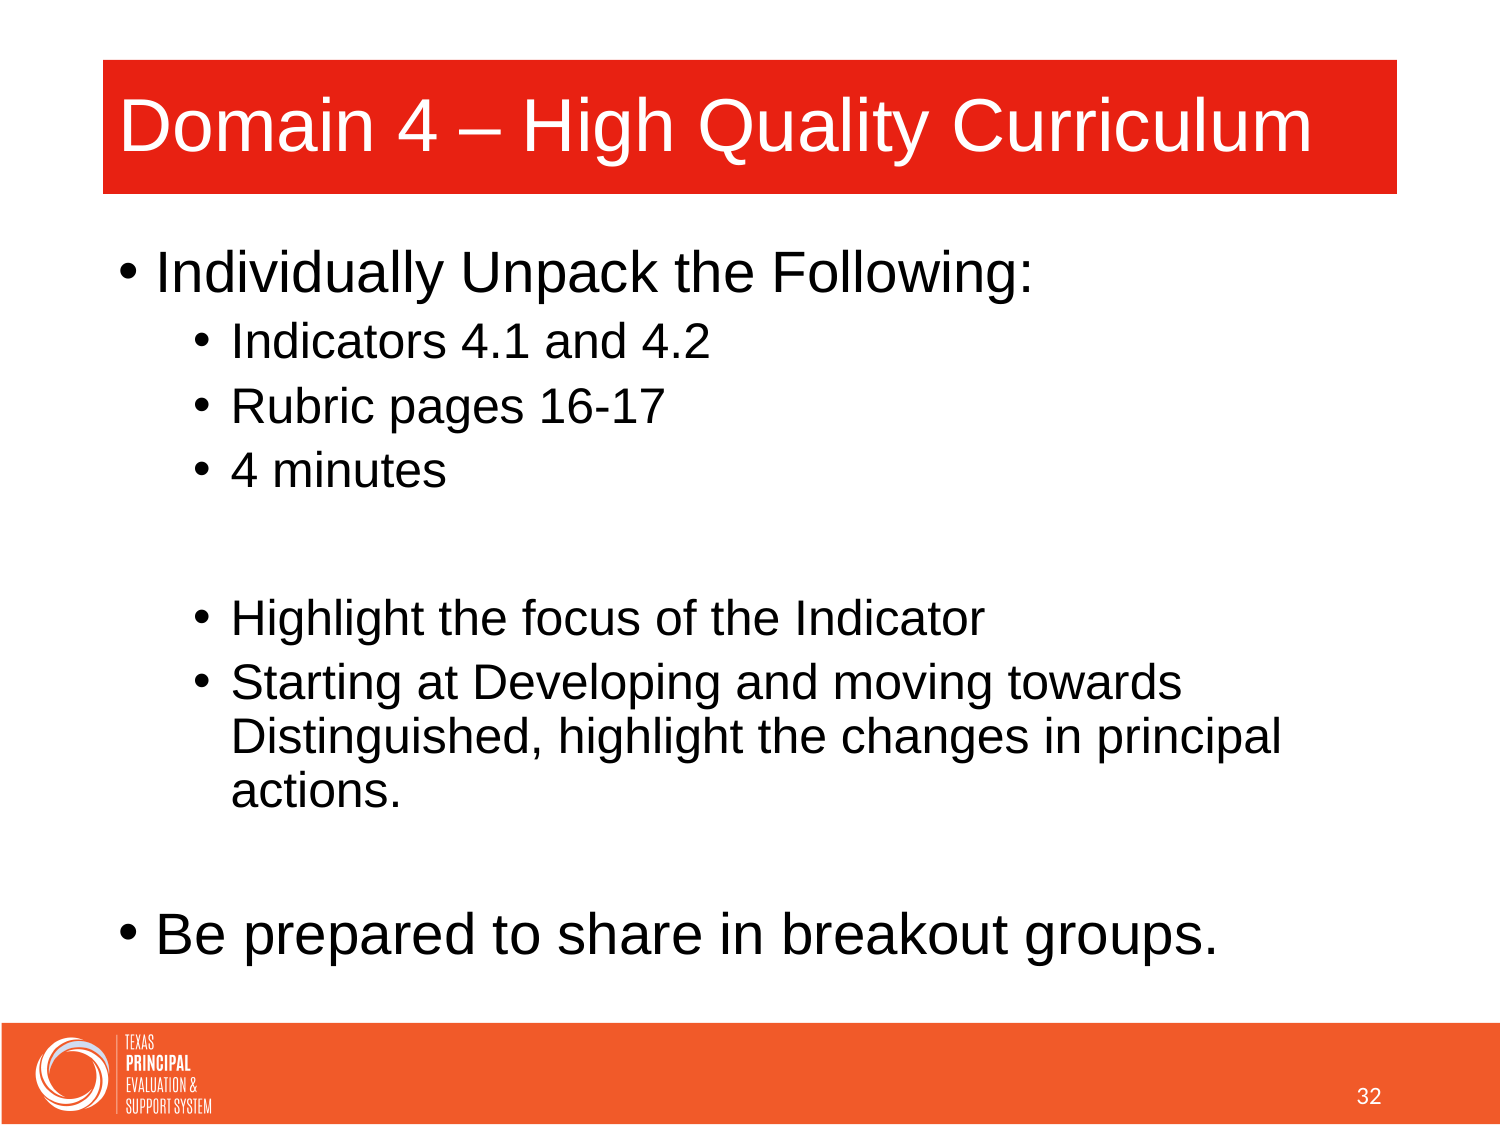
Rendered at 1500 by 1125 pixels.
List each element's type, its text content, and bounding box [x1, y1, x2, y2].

picture [27, 1026, 223, 1121]
slide_number 32 [1059, 1065, 1397, 1125]
title Domain 4 – High Quality Curriculum [103, 59, 1397, 194]
list Individually Unpack the Following: Indicators 4.1 and 4.2 Rubric pages 16-17 4 minutes Highlight the focus of the Indicator Starting at Developing and moving towards Distinguished, highlight the changes in principal actions. Be prepared to share in breakout groups. [103, 234, 1416, 1066]
